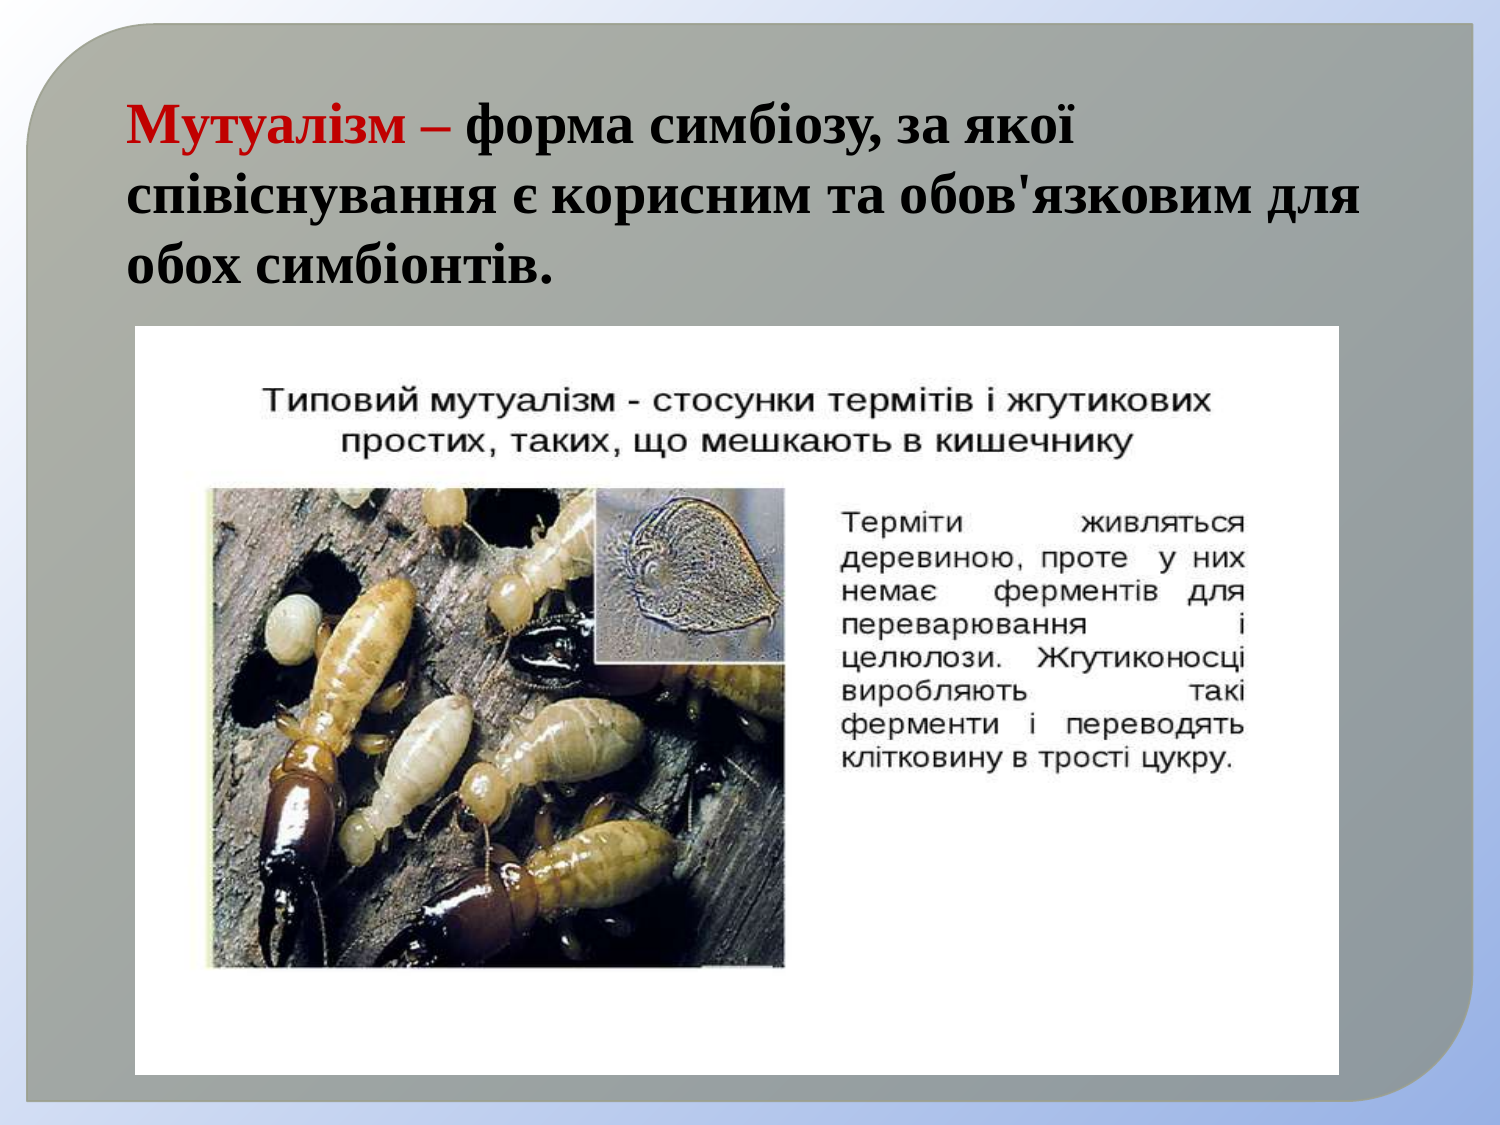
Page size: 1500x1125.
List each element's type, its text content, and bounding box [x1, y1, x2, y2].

picture [135, 326, 1339, 1075]
text_box Мутуалізм – форма симбіозу, за якої співіснування є корисним та обов'язковим для обох симбіонтів. [112, 78, 1412, 303]
